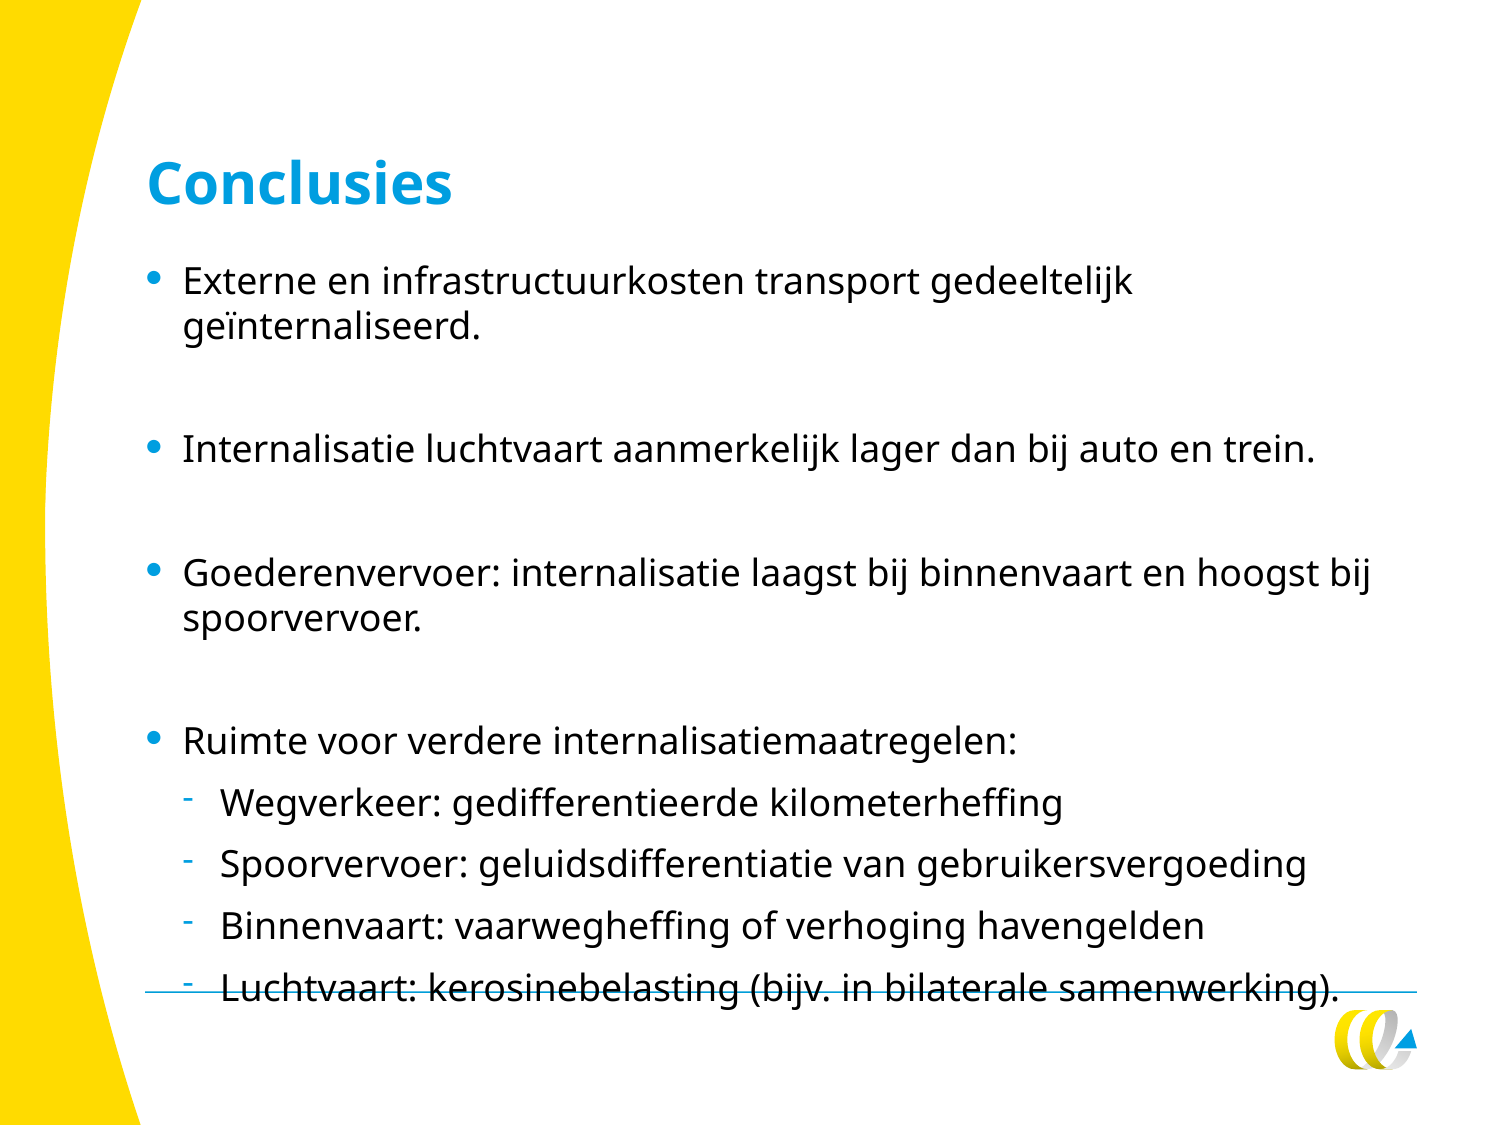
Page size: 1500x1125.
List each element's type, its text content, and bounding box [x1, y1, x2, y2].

picture [1334, 1010, 1412, 1070]
list Externe en infrastructuurkosten transport gedeeltelijk geïnternaliseerd. Internalisatie luchtvaart aanmerkelijk lager dan bij auto en trein. Goederenvervoer: internalisatie laagst bij binnenvaart en hoogst bij spoorvervoer. Ruimte voor verdere internalisatiemaatregelen: Wegverkeer: gedifferentieerde kilometerheffing Spoorvervoer: geluidsdifferentiatie van gebruikersvergoeding Binnenvaart: vaarwegheffing of verhoging havengelden Luchtvaart: kerosinebelasting (bijv. in bilaterale samenwerking). [144, 257, 1409, 966]
title Conclusies [146, 78, 1411, 217]
